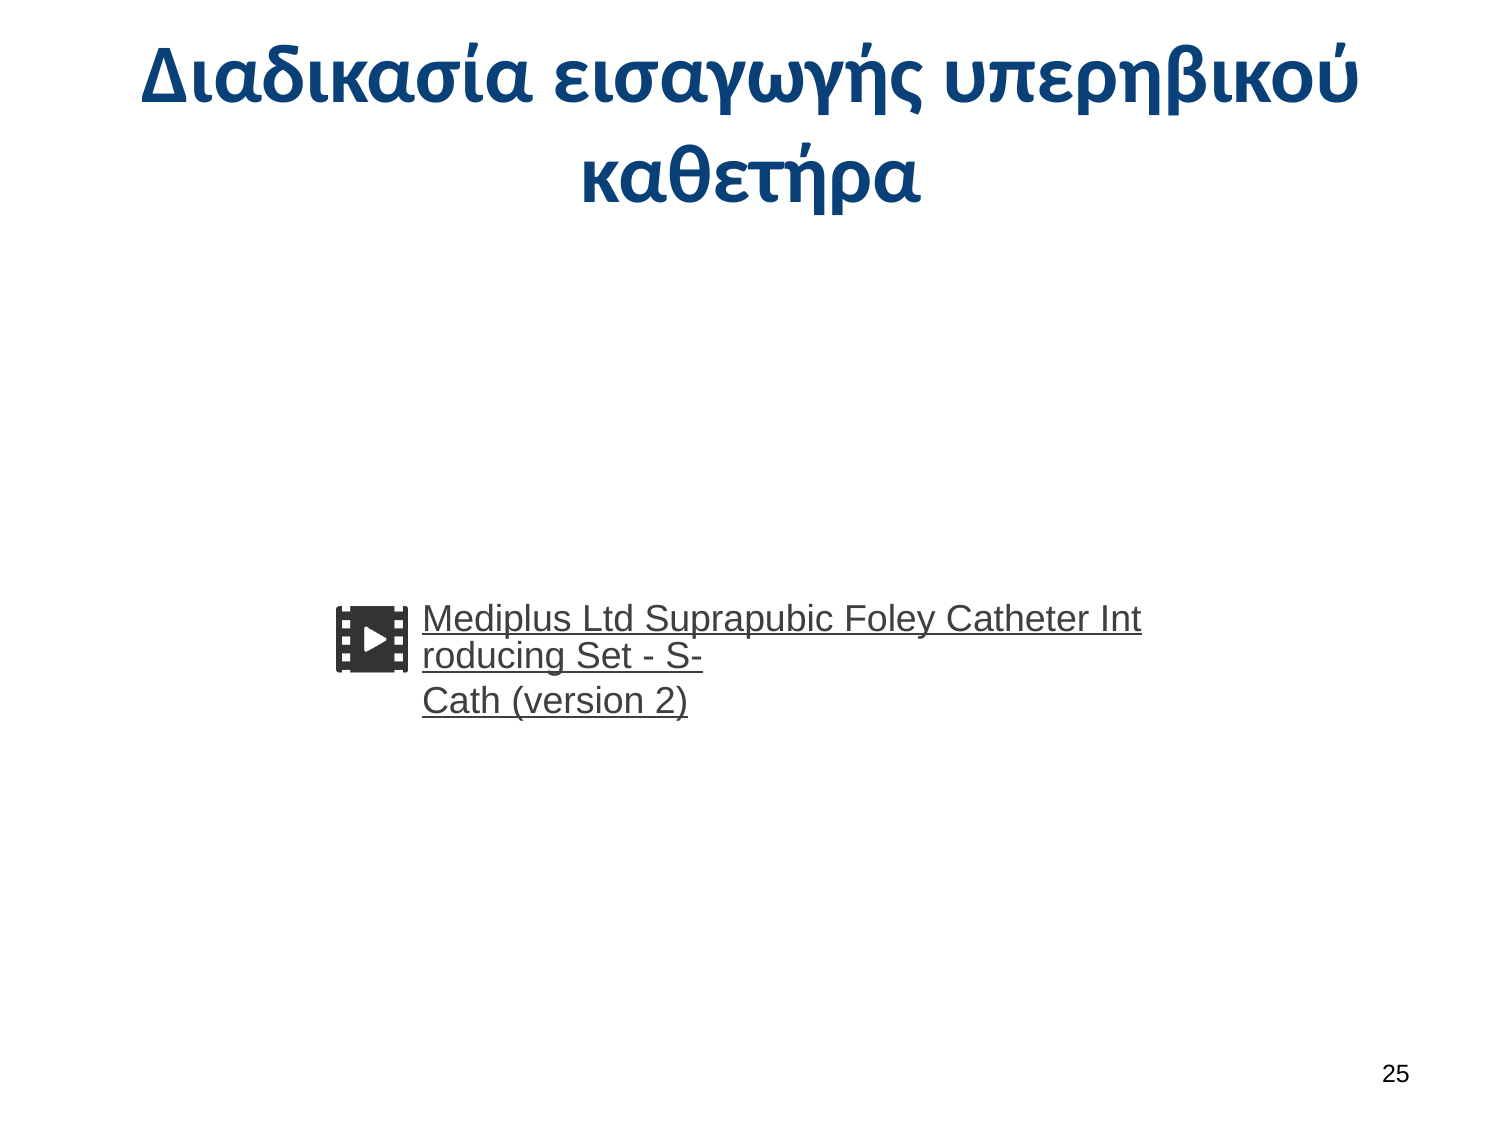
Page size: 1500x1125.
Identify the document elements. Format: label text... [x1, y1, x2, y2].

picture [335, 603, 408, 675]
title Διαδικασία εισαγωγής υπερηβικού καθετήρα [76, 19, 1427, 220]
slide_number 24 [1074, 1042, 1425, 1103]
text_box Mediplus Ltd Suprapubic Foley Catheter Introducing Set - S-Cath (version 2) [407, 586, 1158, 691]
